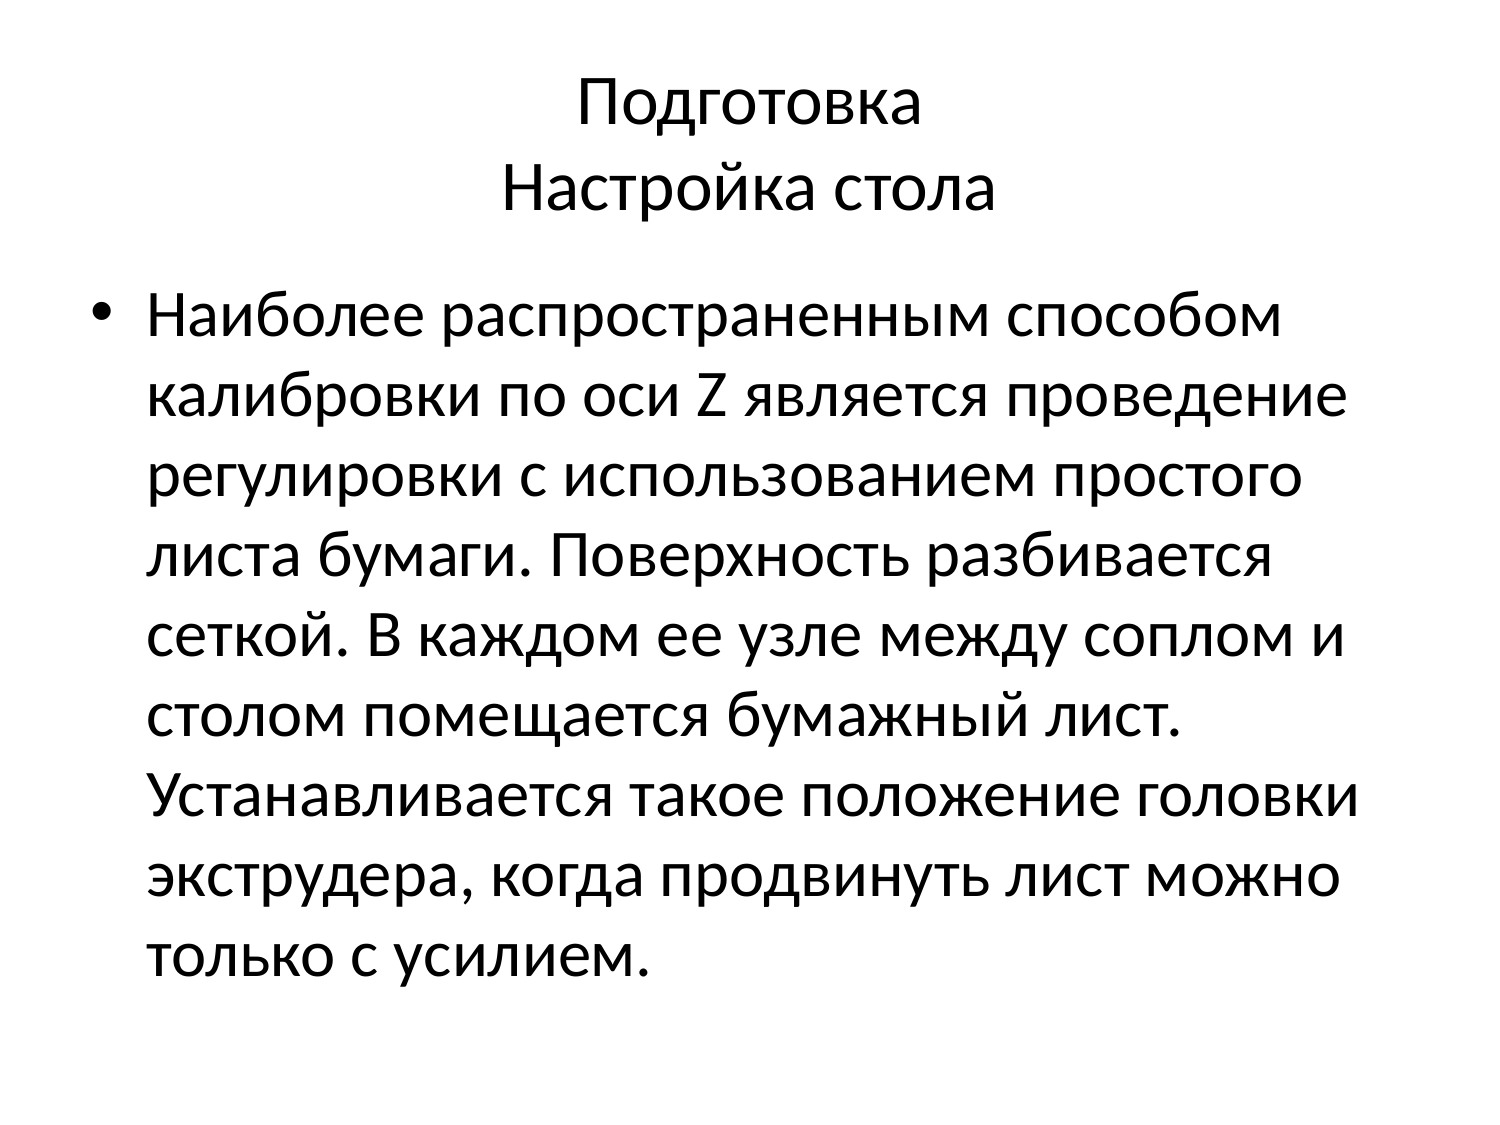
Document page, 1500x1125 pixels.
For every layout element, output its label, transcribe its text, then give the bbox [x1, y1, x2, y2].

title Подготовка Настройка стола [75, 45, 1425, 233]
list Наиболее распространенным способом калибровки по оси Z является проведение регулировки с использованием простого листа бумаги. Поверхность разбивается сеткой. В каждом ее узле между соплом и столом помещается бумажный лист. Устанавливается такое положение головки экструдера, когда продвинуть лист можно только с усилием. [75, 262, 1425, 1005]
